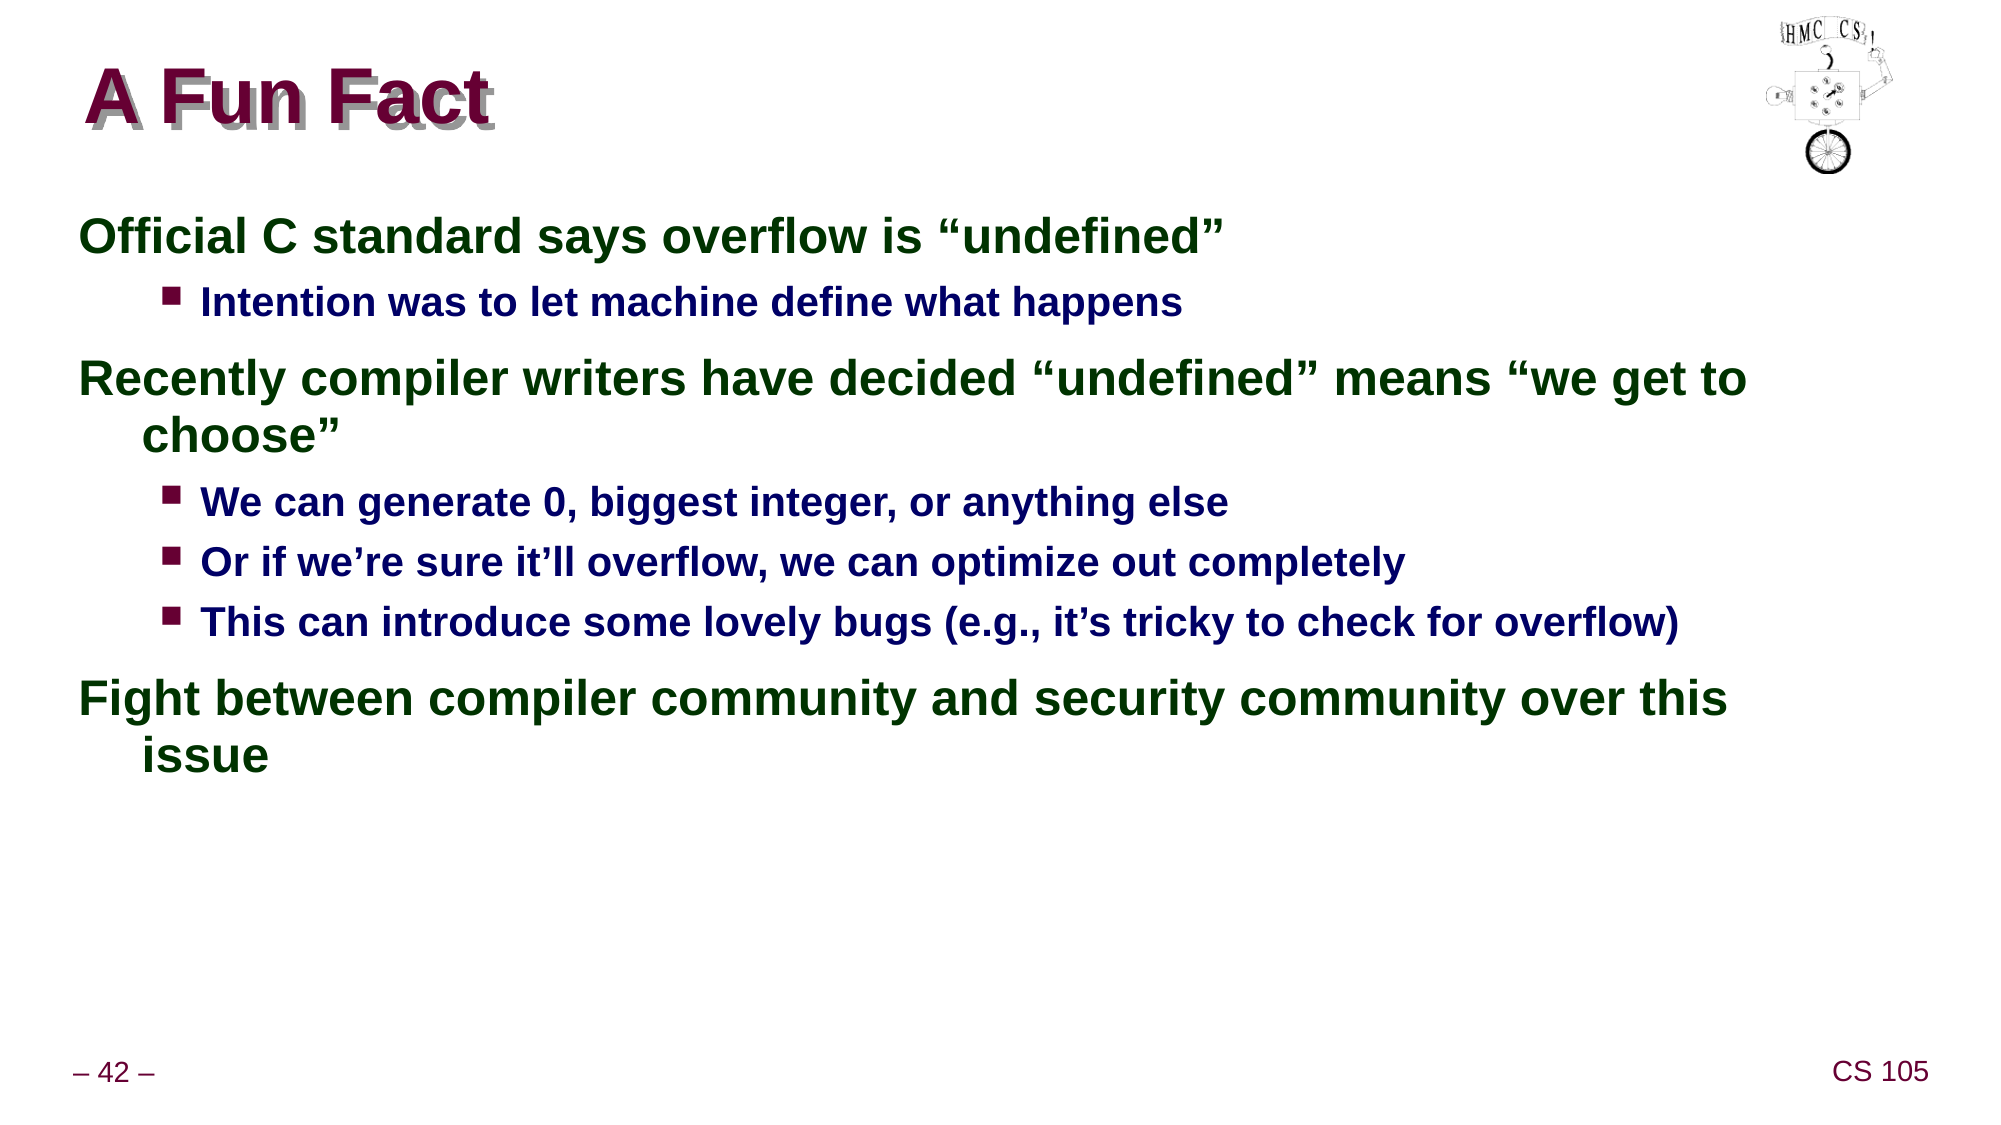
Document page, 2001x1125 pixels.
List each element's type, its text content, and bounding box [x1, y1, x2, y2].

picture [1766, 12, 1893, 174]
title A Fun Fact [83, 37, 1717, 160]
list Official C standard says overflow is “undefined” Intention was to let machine define what happens Recently compiler writers have decided “undefined” means “we get to choose” We can generate 0, biggest integer, or anything else Or if we’re sure it’ll overflow, we can optimize out completely This can introduce some lovely bugs (e.g., it’s tricky to check for overflow) Fight between compiler community and security community over this issue [63, 200, 1881, 1058]
